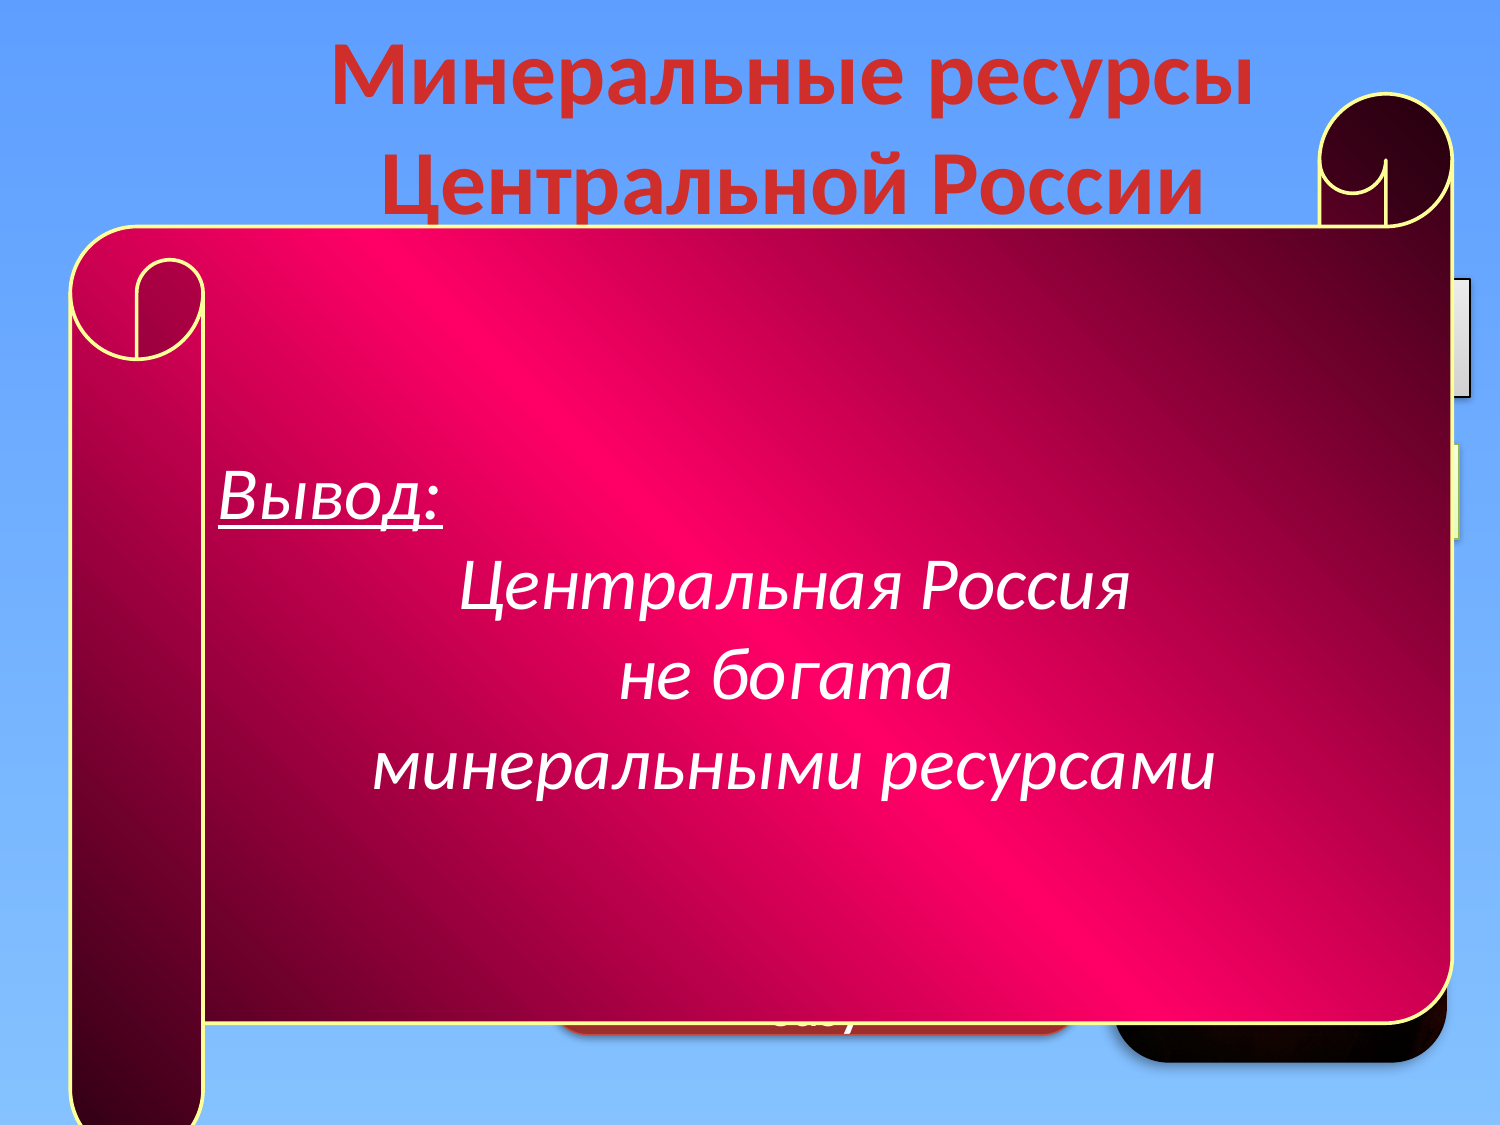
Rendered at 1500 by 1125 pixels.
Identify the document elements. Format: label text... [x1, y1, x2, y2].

title Минеральные ресурсы Центральной России [174, 50, 1413, 197]
text_box Бурый уголь (Подмосковье), торф [1453, 278, 1471, 398]
text_box Позволяет создать собственную металлургическую базу [560, 1024, 1070, 1036]
picture [1113, 562, 1448, 1063]
text_box Известняк, глина, пески [1453, 444, 1460, 540]
text_box Вывод: Центральная Россия не богата минеральными ресурсами [70, 93, 1453, 1125]
